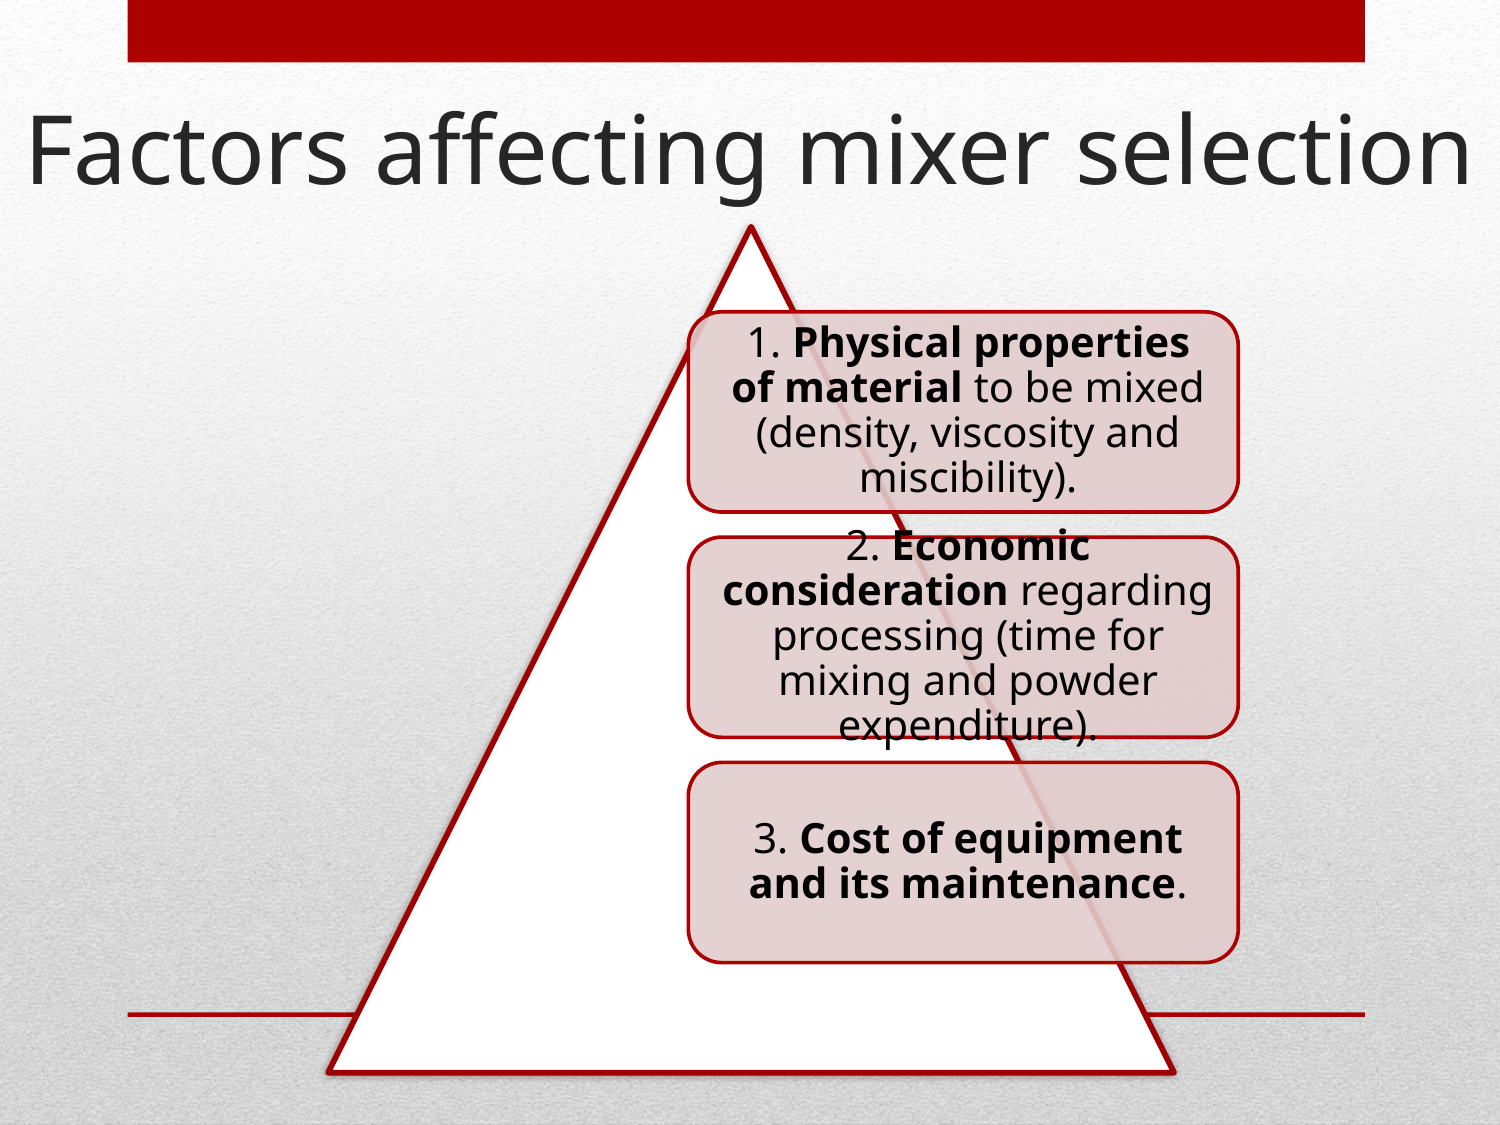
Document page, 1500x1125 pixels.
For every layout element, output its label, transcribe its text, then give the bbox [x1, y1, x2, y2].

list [5, 225, 1499, 1074]
title Factors affecting mixer selection [0, 78, 1500, 211]
